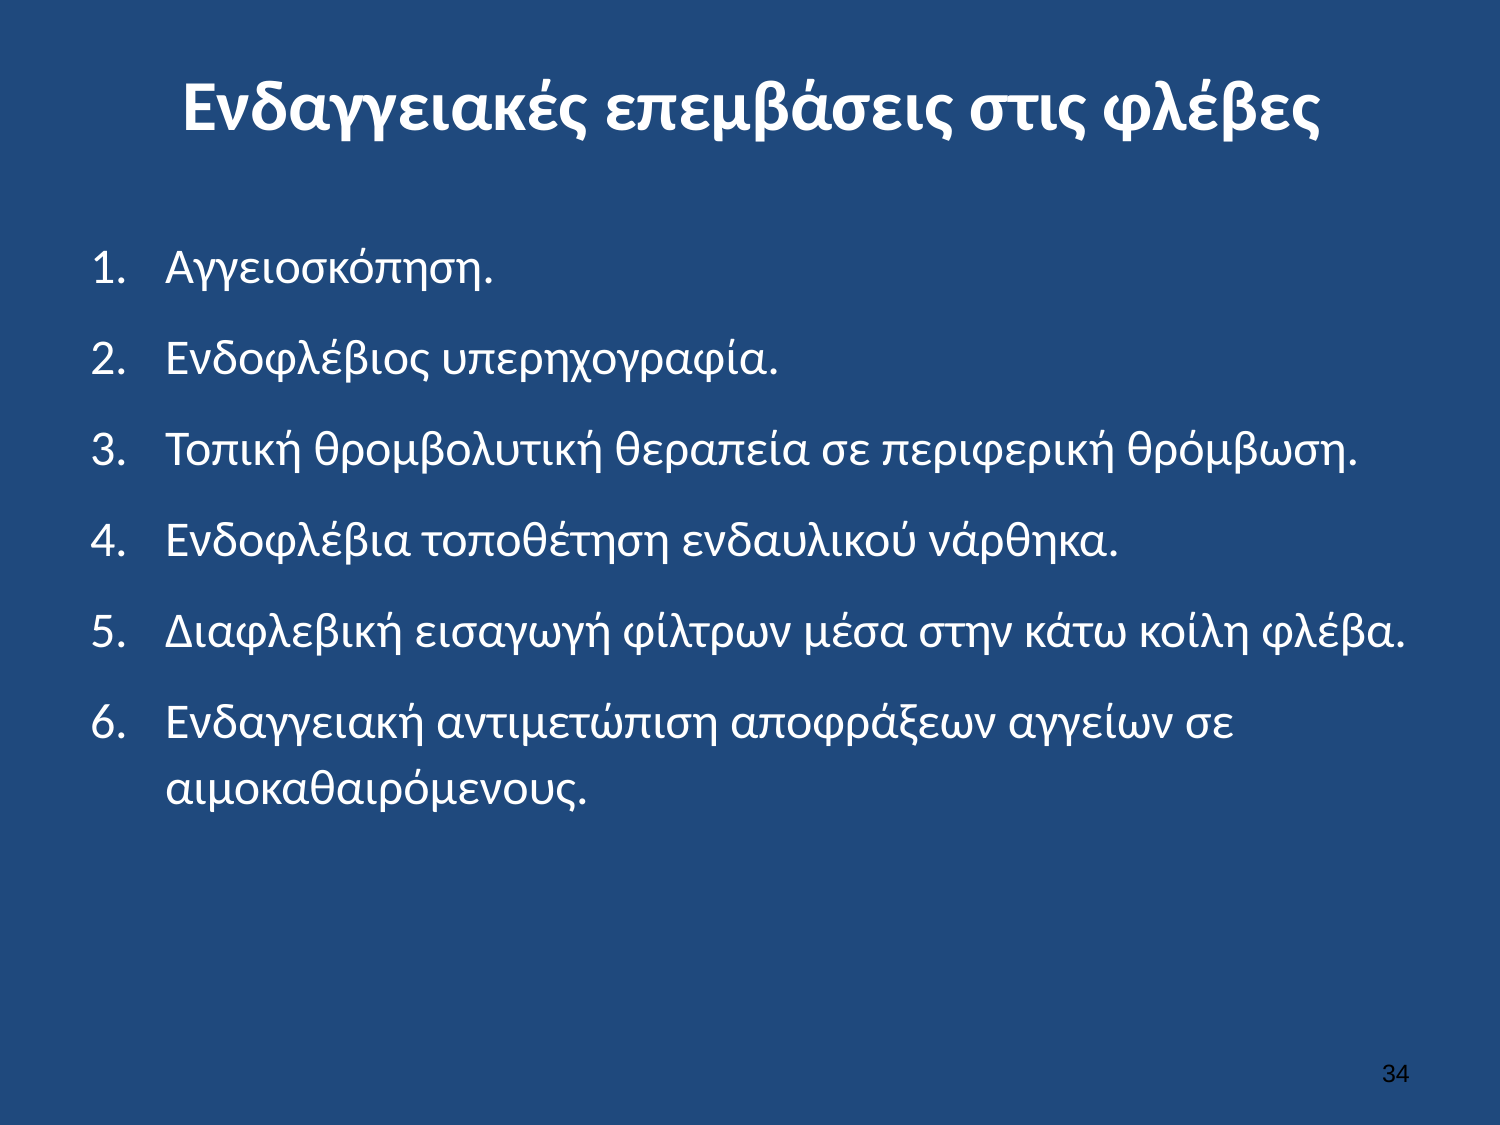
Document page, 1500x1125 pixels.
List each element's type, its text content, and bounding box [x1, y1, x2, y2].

slide_number 33 [1074, 1042, 1425, 1103]
list Αγγειοσκόπηση. Ενδοφλέβιος υπερηχογραφία. Τοπική θρομβολυτική θεραπεία σε περιφερική θρόμβωση. Ενδοφλέβια τοποθέτηση ενδαυλικού νάρθηκα. Διαφλεβική εισαγωγή φίλτρων μέσα στην κάτω κοίλη φλέβα. Ενδαγγειακή αντιμετώπιση αποφράξεων αγγείων σε αιμοκαθαιρόμενους. [75, 219, 1425, 1024]
title Ενδαγγειακές επεμβάσεις στις φλέβες [76, 19, 1427, 185]
